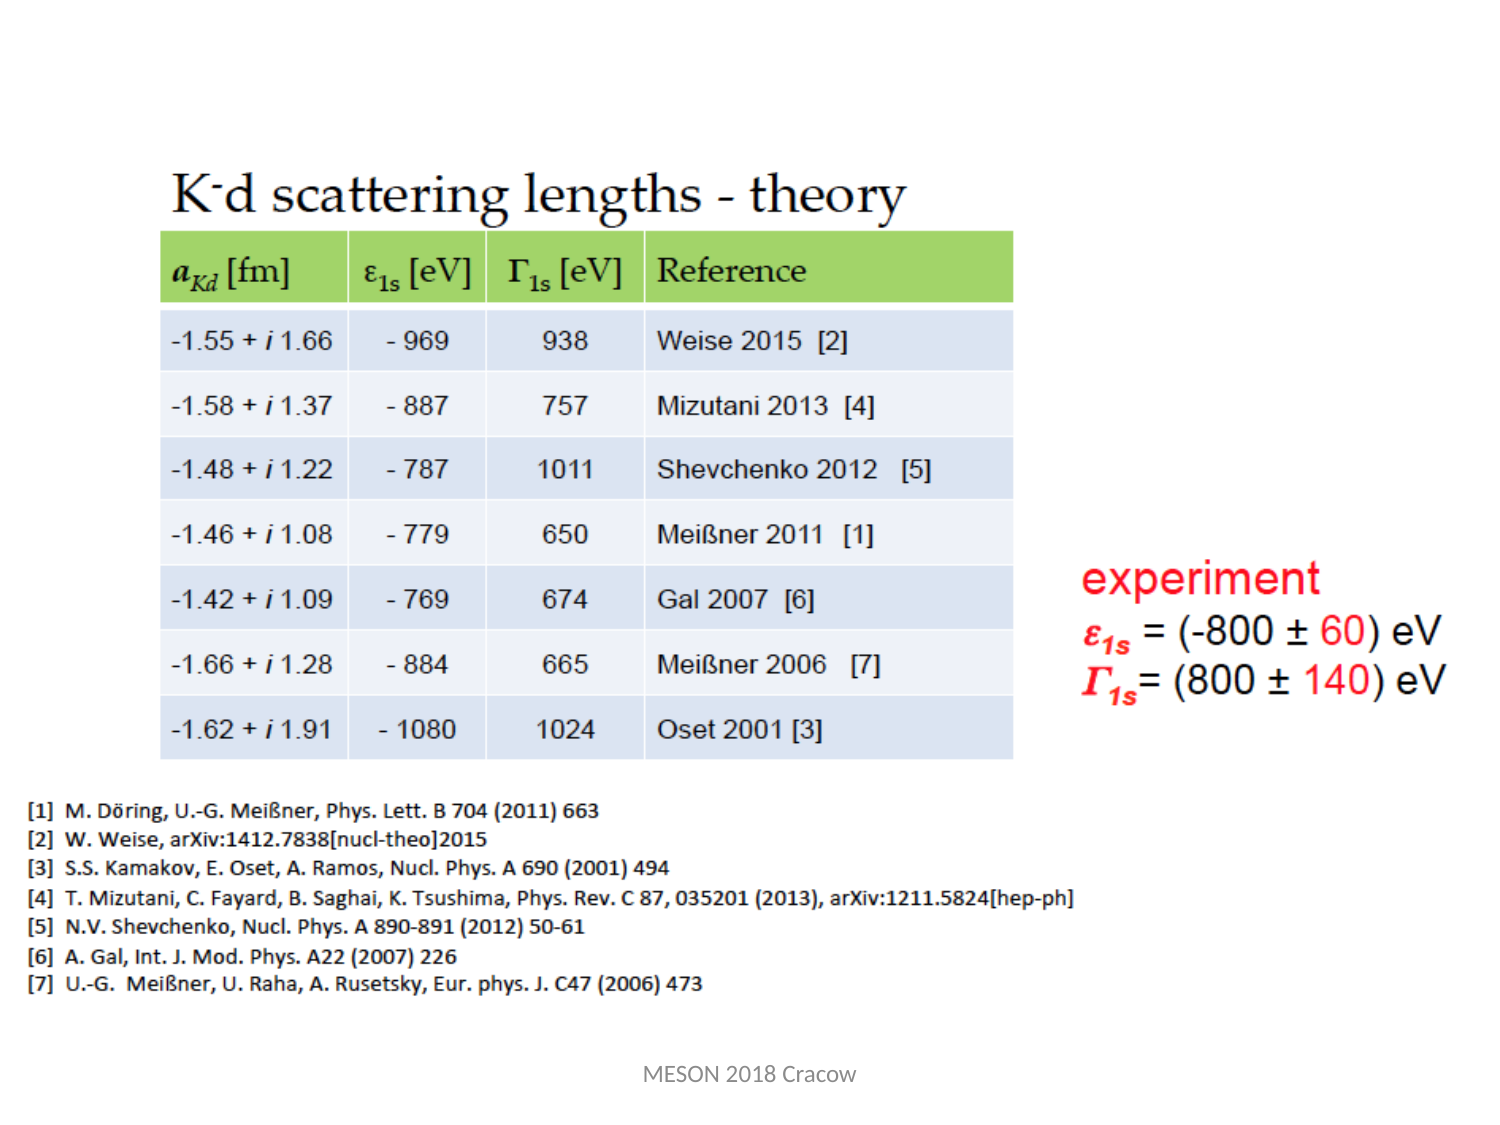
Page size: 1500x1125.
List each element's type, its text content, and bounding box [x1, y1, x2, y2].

footer MESON 2018 Cracow [512, 1042, 988, 1103]
picture [0, 136, 1498, 1007]
